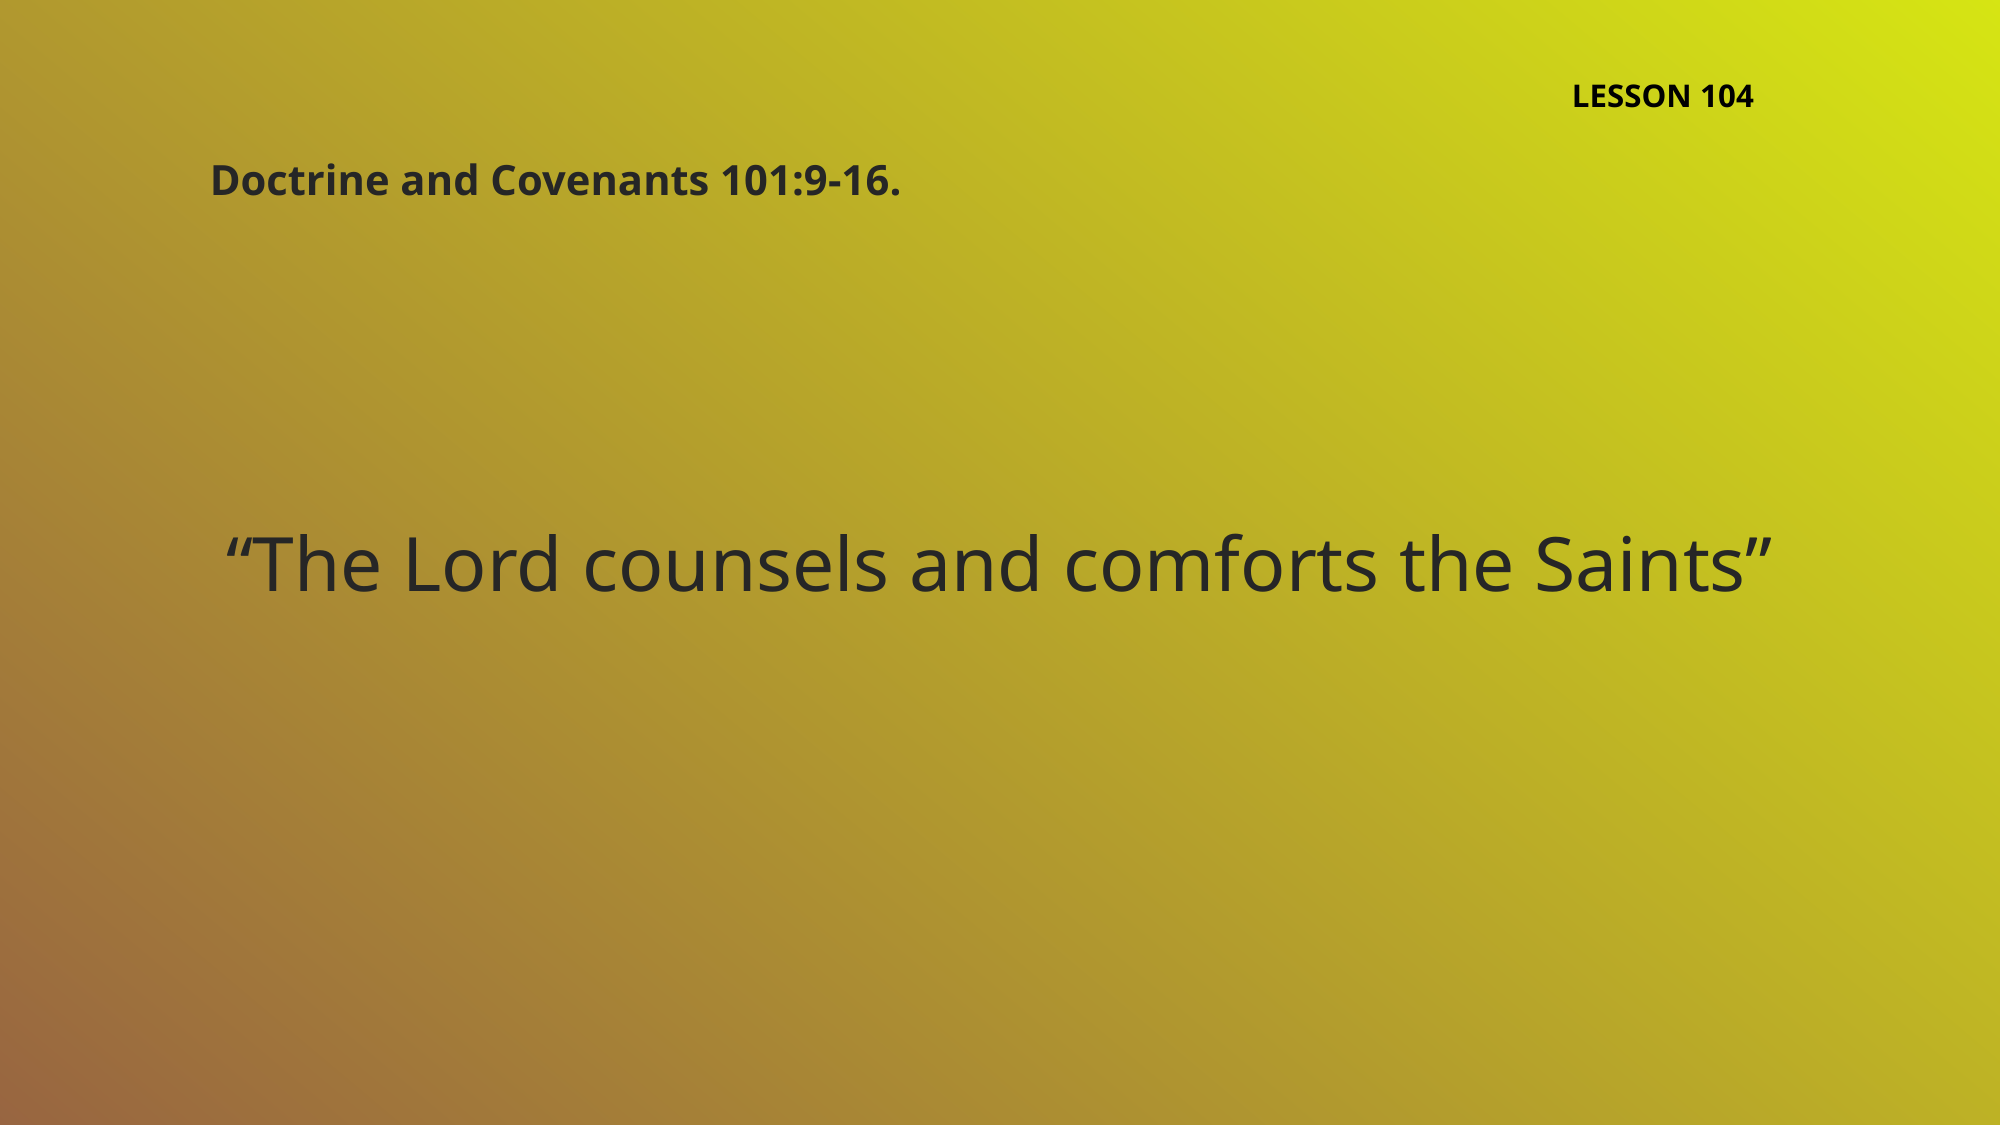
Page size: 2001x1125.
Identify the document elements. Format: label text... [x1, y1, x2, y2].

text_box LESSON 104 [1556, 68, 1773, 147]
text_box “The Lord counsels and comforts the Saints” [211, 509, 1789, 615]
text_box Doctrine and Covenants 101:9-16. [195, 146, 917, 211]
